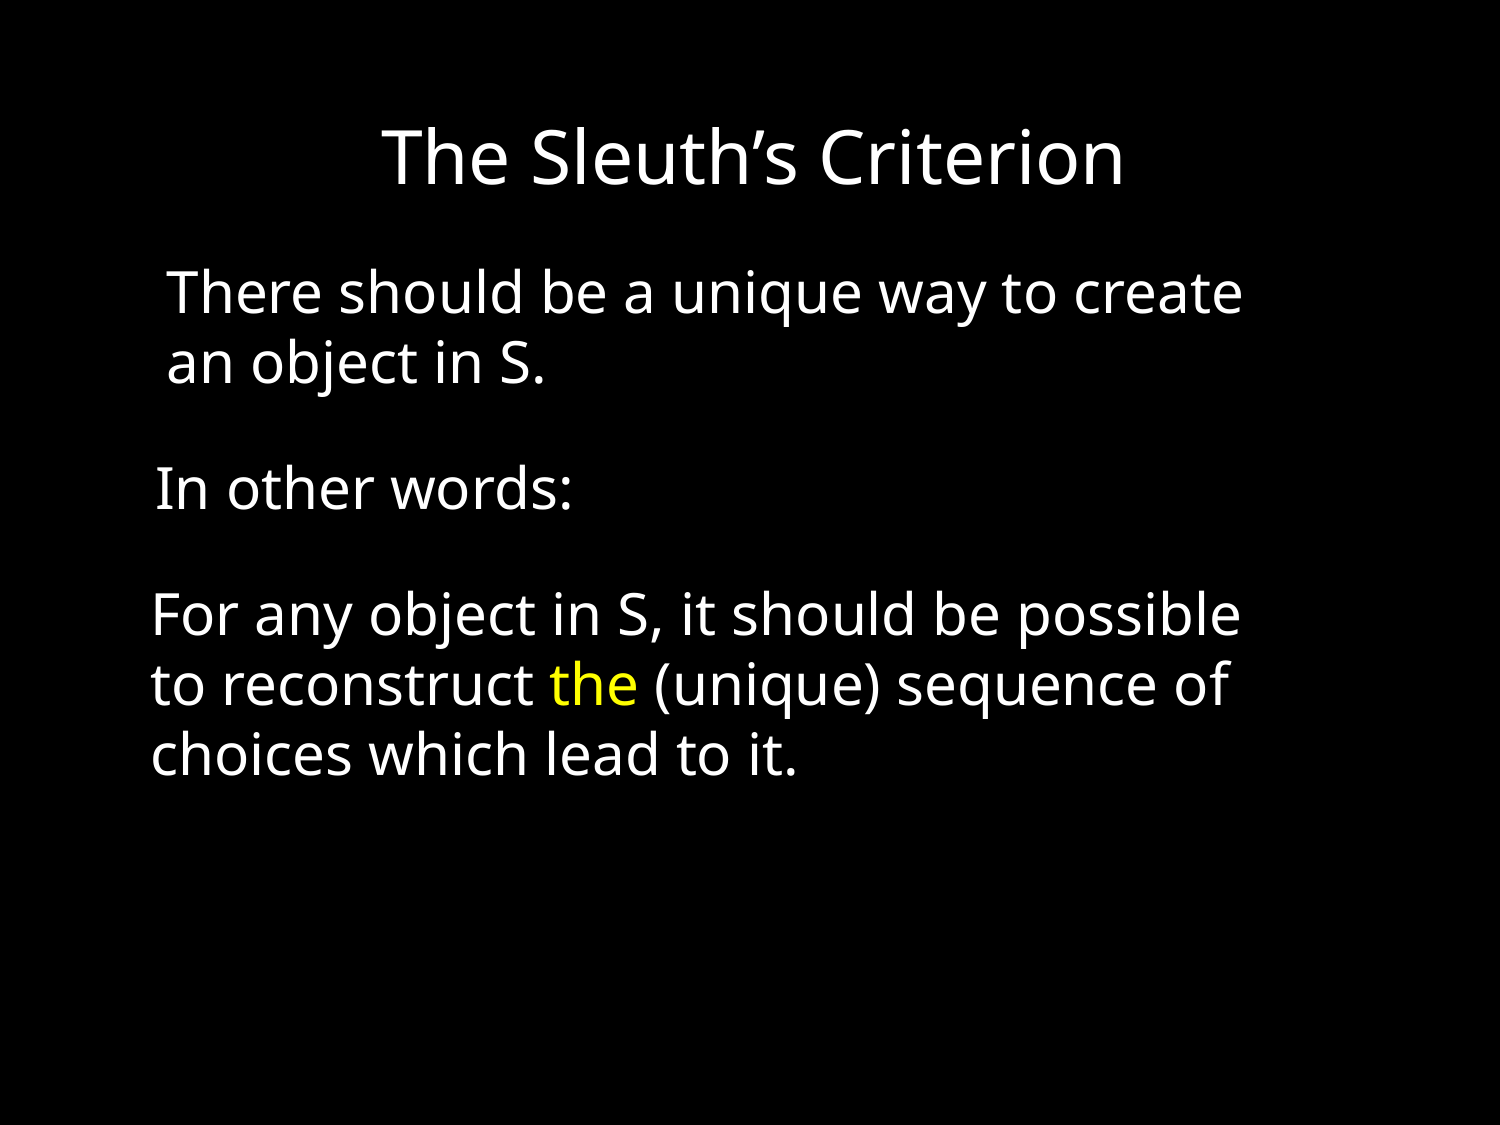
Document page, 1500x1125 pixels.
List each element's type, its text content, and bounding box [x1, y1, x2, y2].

text_box For any object in S, it should be possible to reconstruct the (unique) sequence of choices which lead to it. [135, 569, 1313, 795]
text_box There should be a unique way to create an object in S. [151, 247, 1259, 403]
text_box In other words: [140, 443, 589, 529]
text_box The Sleuth’s Criterion [366, 102, 1143, 207]
